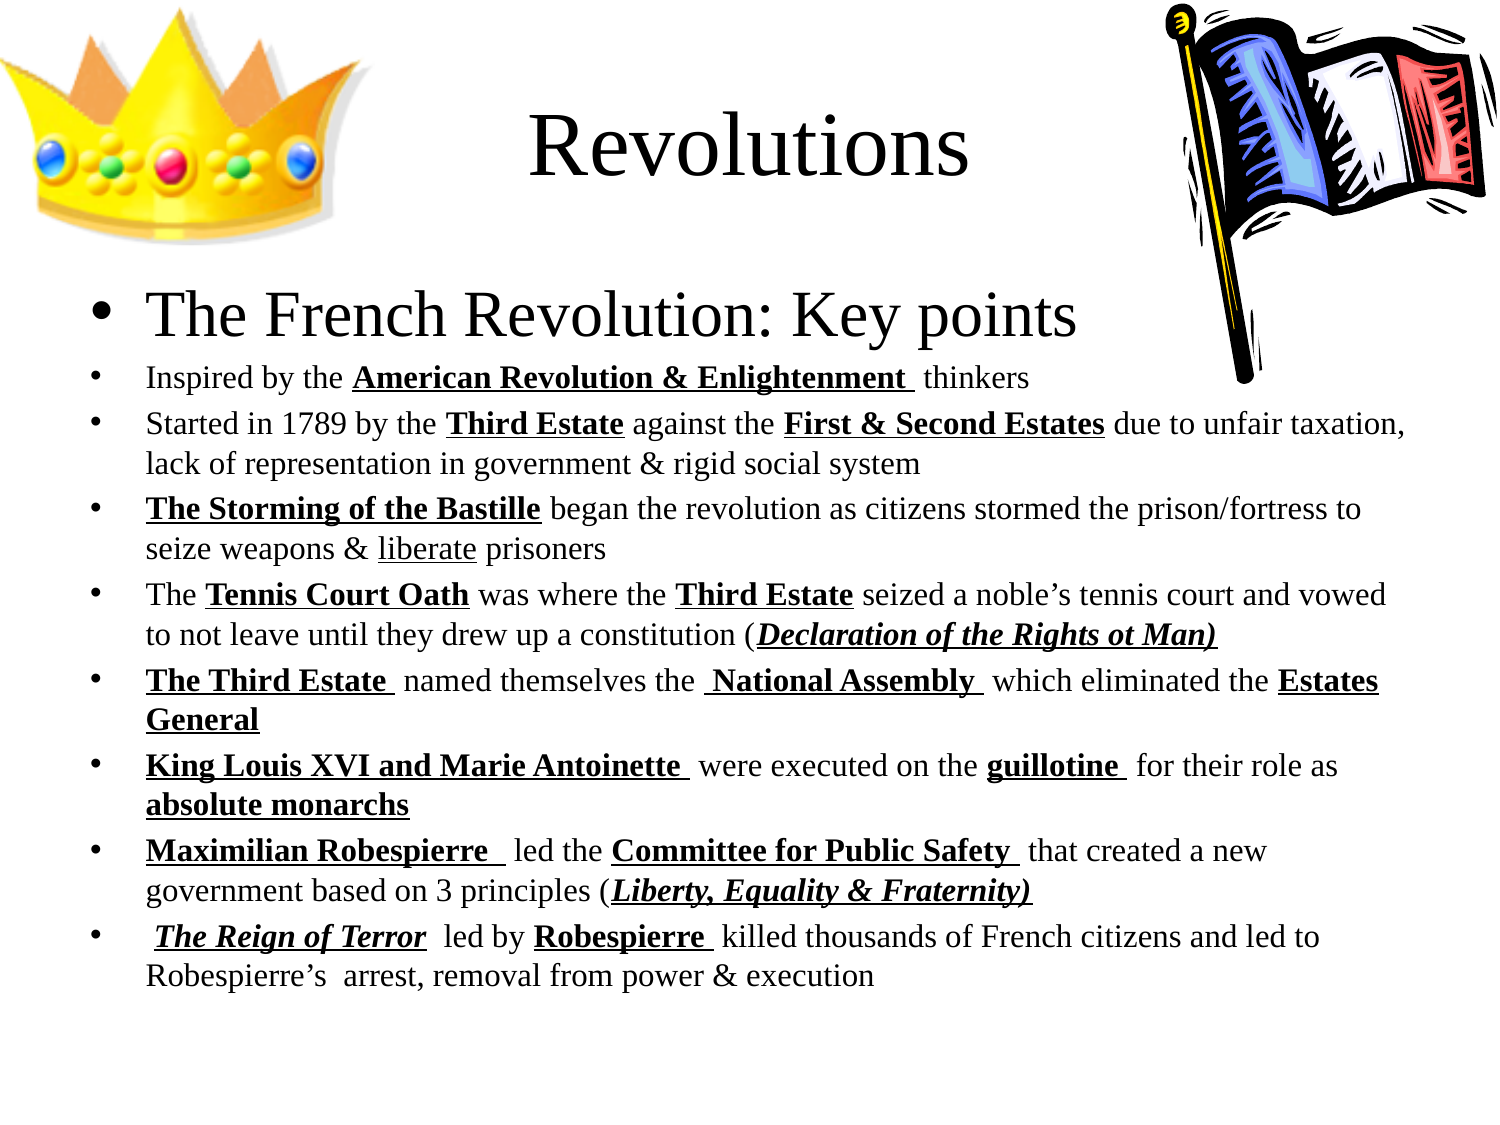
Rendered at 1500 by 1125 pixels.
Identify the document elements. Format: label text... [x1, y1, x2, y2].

list The French Revolution: Key points Inspired by the American Revolution & Enlightenment thinkers Started in 1789 by the Third Estate against the First & Second Estates due to unfair taxation, lack of representation in government & rigid social system The Storming of the Bastille began the revolution as citizens stormed the prison/fortress to seize weapons & liberate prisoners The Tennis Court Oath was where the Third Estate seized a noble’s tennis court and vowed to not leave until they drew up a constitution (Declaration of the Rights ot Man) The Third Estate named themselves the National Assembly which eliminated the Estates General King Louis XVI and Marie Antoinette were executed on the guillotine for their role as absolute monarchs Maximilian Robespierre led the Committee for Public Safety that created a new government based on 3 principles (Liberty, Equality & Fraternity) The Reign of Terror led by Robespierre killed thousands of French citizens and led to Robespierre’s arrest, removal from power & execution [75, 262, 1425, 1005]
picture [0, 0, 376, 338]
title Revolutions [379, 45, 1157, 233]
picture [1162, 0, 1500, 388]
